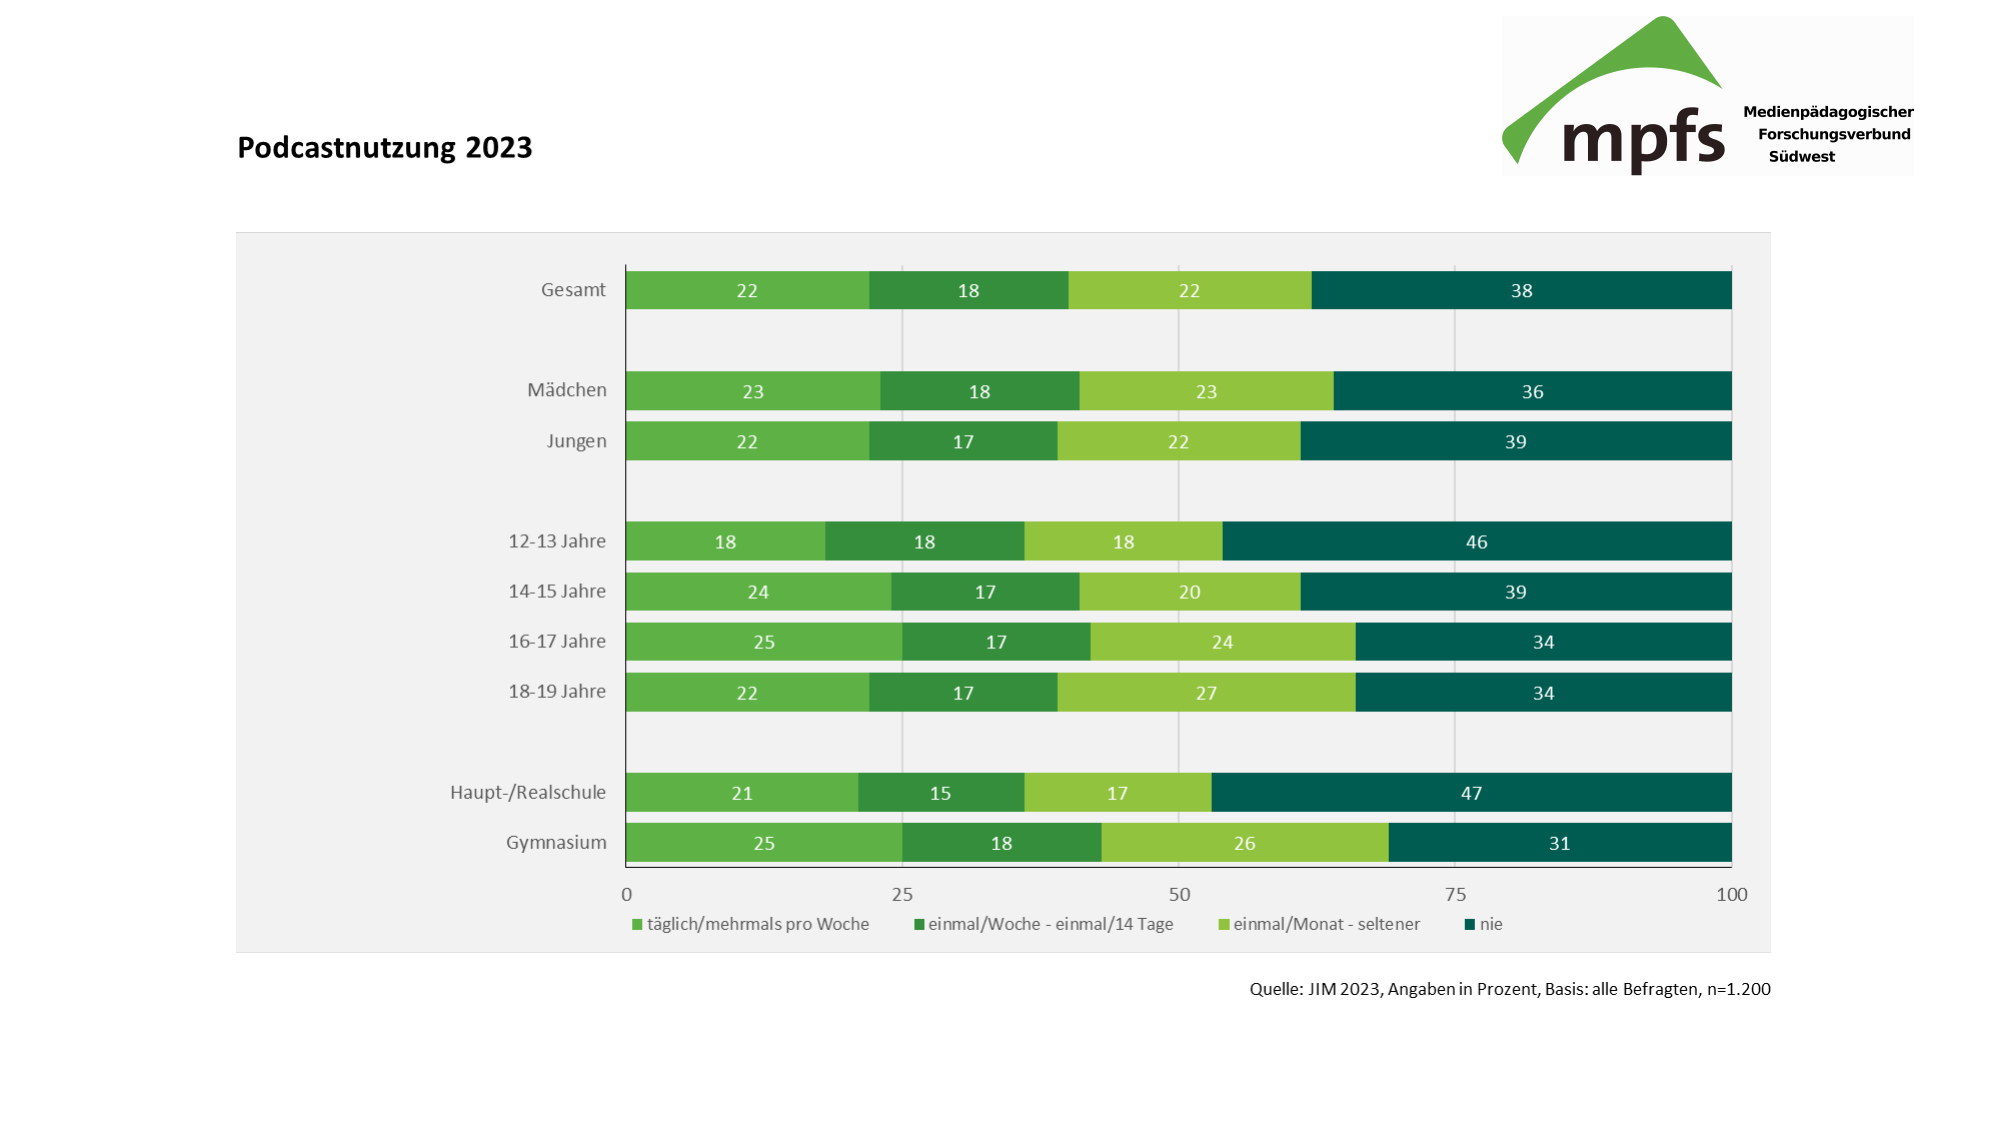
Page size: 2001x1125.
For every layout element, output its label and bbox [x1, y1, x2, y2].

picture [217, 16, 1914, 1011]
